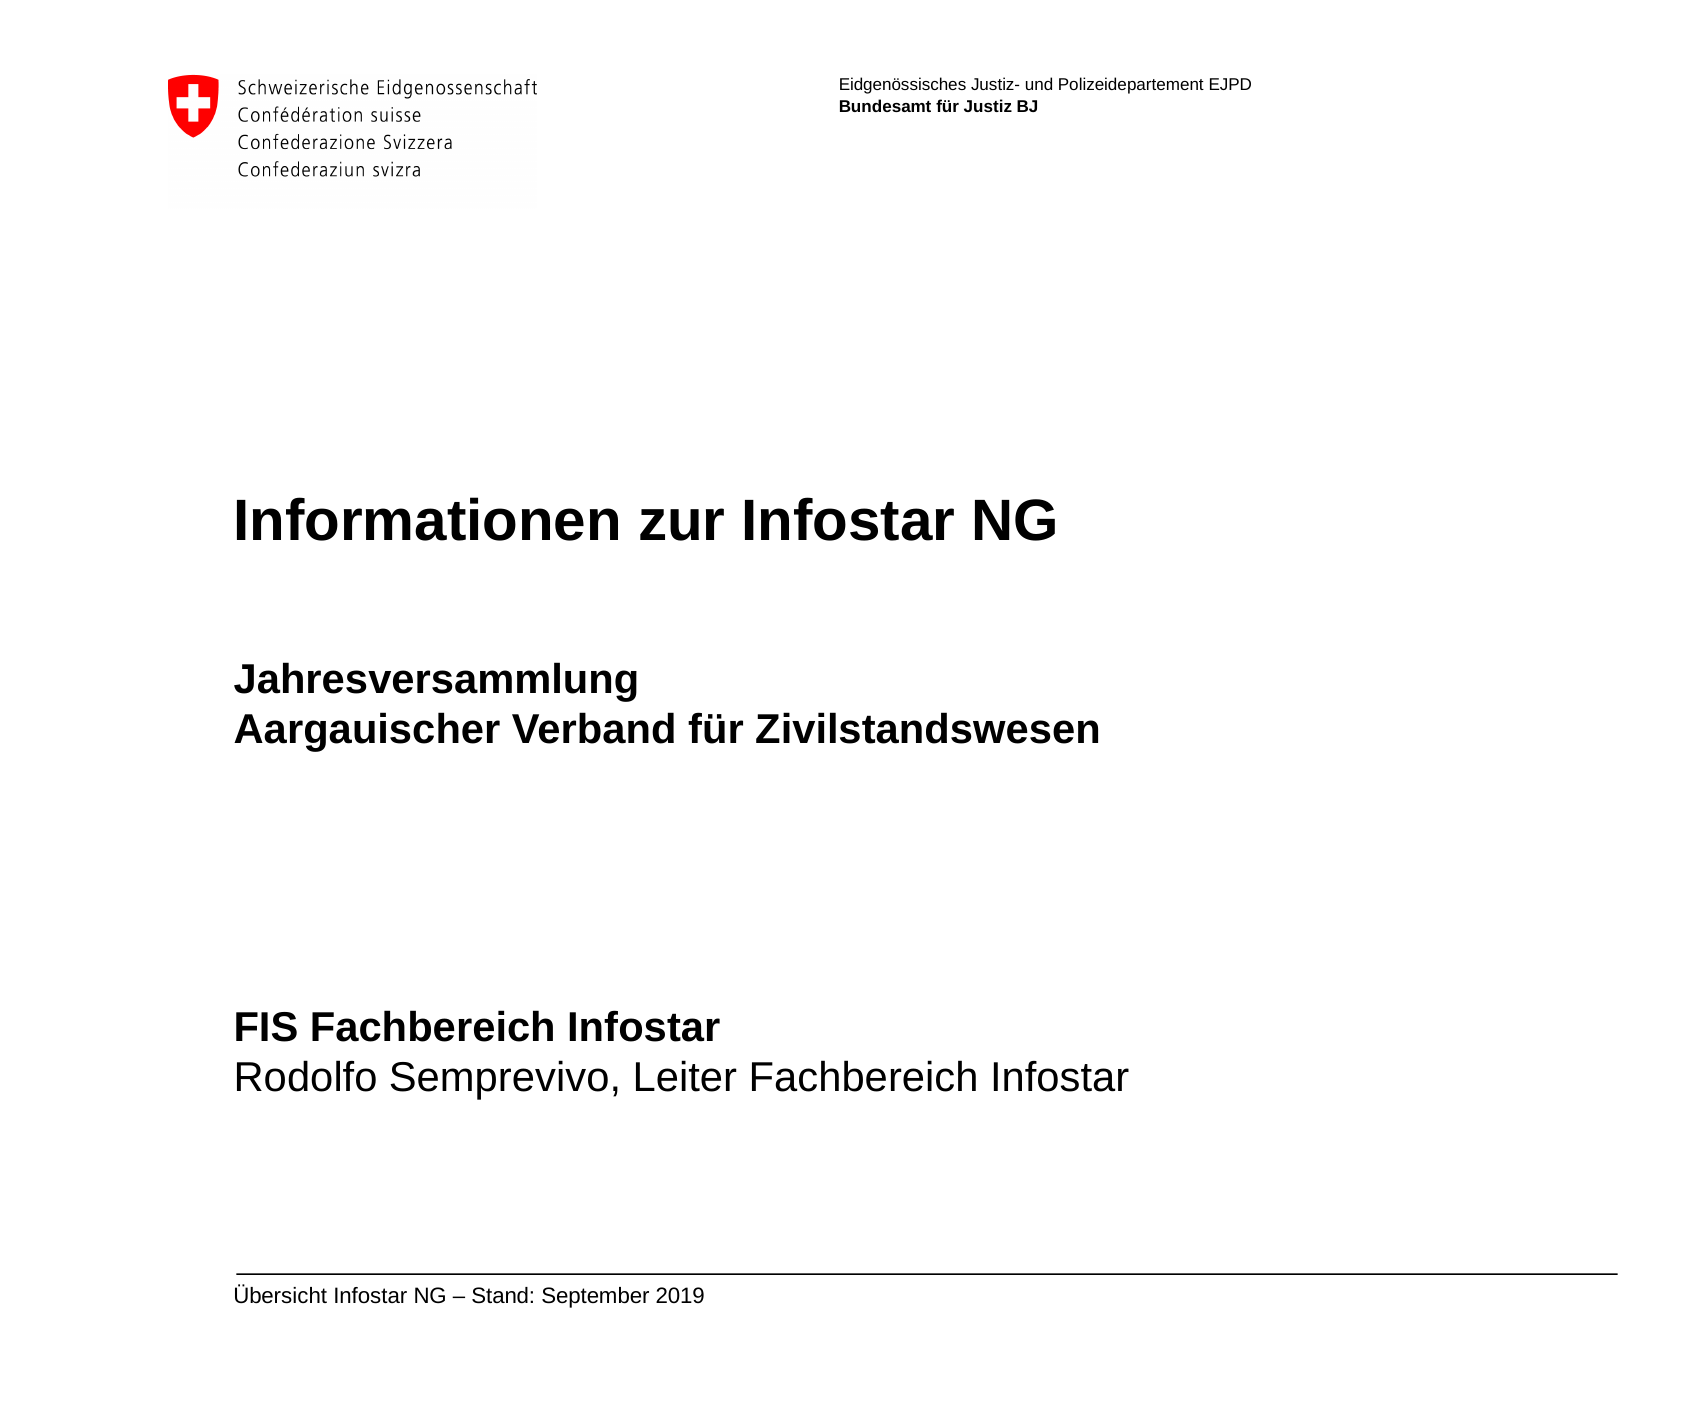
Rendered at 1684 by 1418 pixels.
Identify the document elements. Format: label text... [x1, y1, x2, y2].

subtitle FIS Fachbereich Infostar Rodolfo Semprevivo, Leiter Fachbereich Infostar [218, 992, 1481, 1149]
picture [168, 74, 537, 209]
title Informationen zur Infostar NG Jahresversammlung Aargauischer Verband für Zivilstandswesen [218, 377, 1610, 956]
